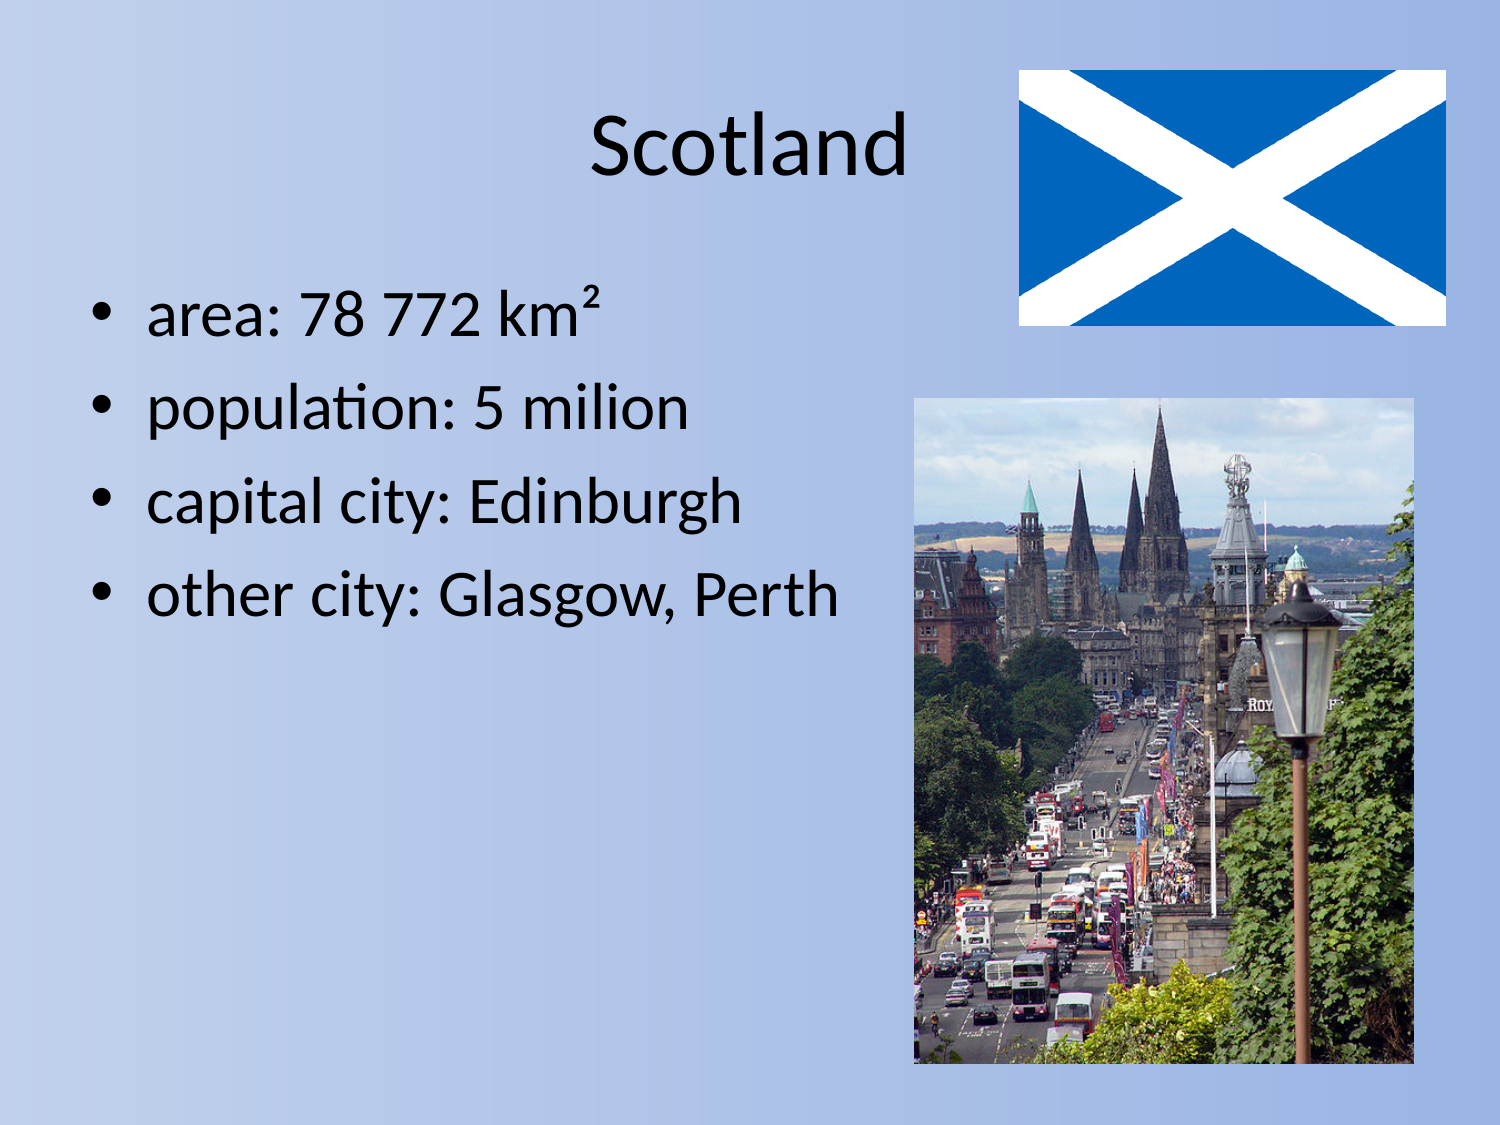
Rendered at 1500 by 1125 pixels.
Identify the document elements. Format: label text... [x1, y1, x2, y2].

title Scotland [75, 45, 1425, 233]
picture [1019, 70, 1446, 326]
picture [913, 398, 1414, 1065]
list area: 78 772 km² population: 5 milion capital city: Edinburgh other city: Glasgow, Perth [75, 262, 1425, 1005]
